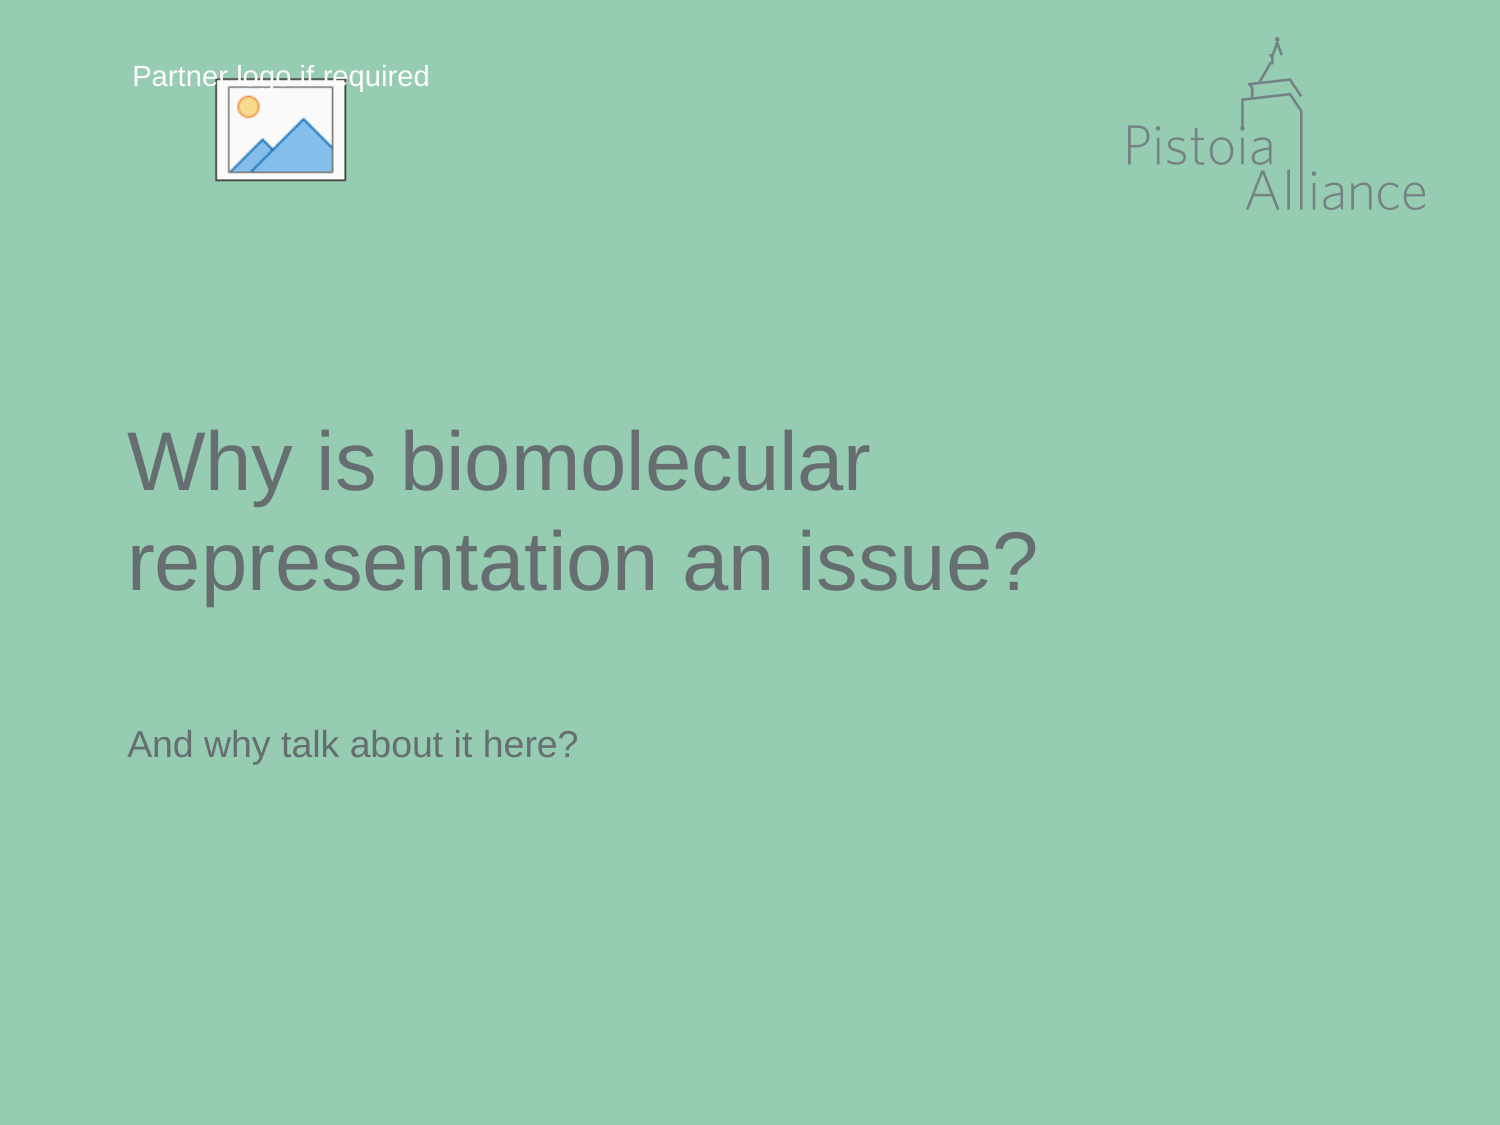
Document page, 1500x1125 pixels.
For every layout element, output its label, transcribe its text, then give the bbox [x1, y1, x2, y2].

list And why talk about it here? [112, 712, 1425, 788]
picture [74, 49, 488, 211]
picture [1128, 37, 1425, 210]
title Why is biomolecular representation an issue? [112, 399, 1425, 712]
